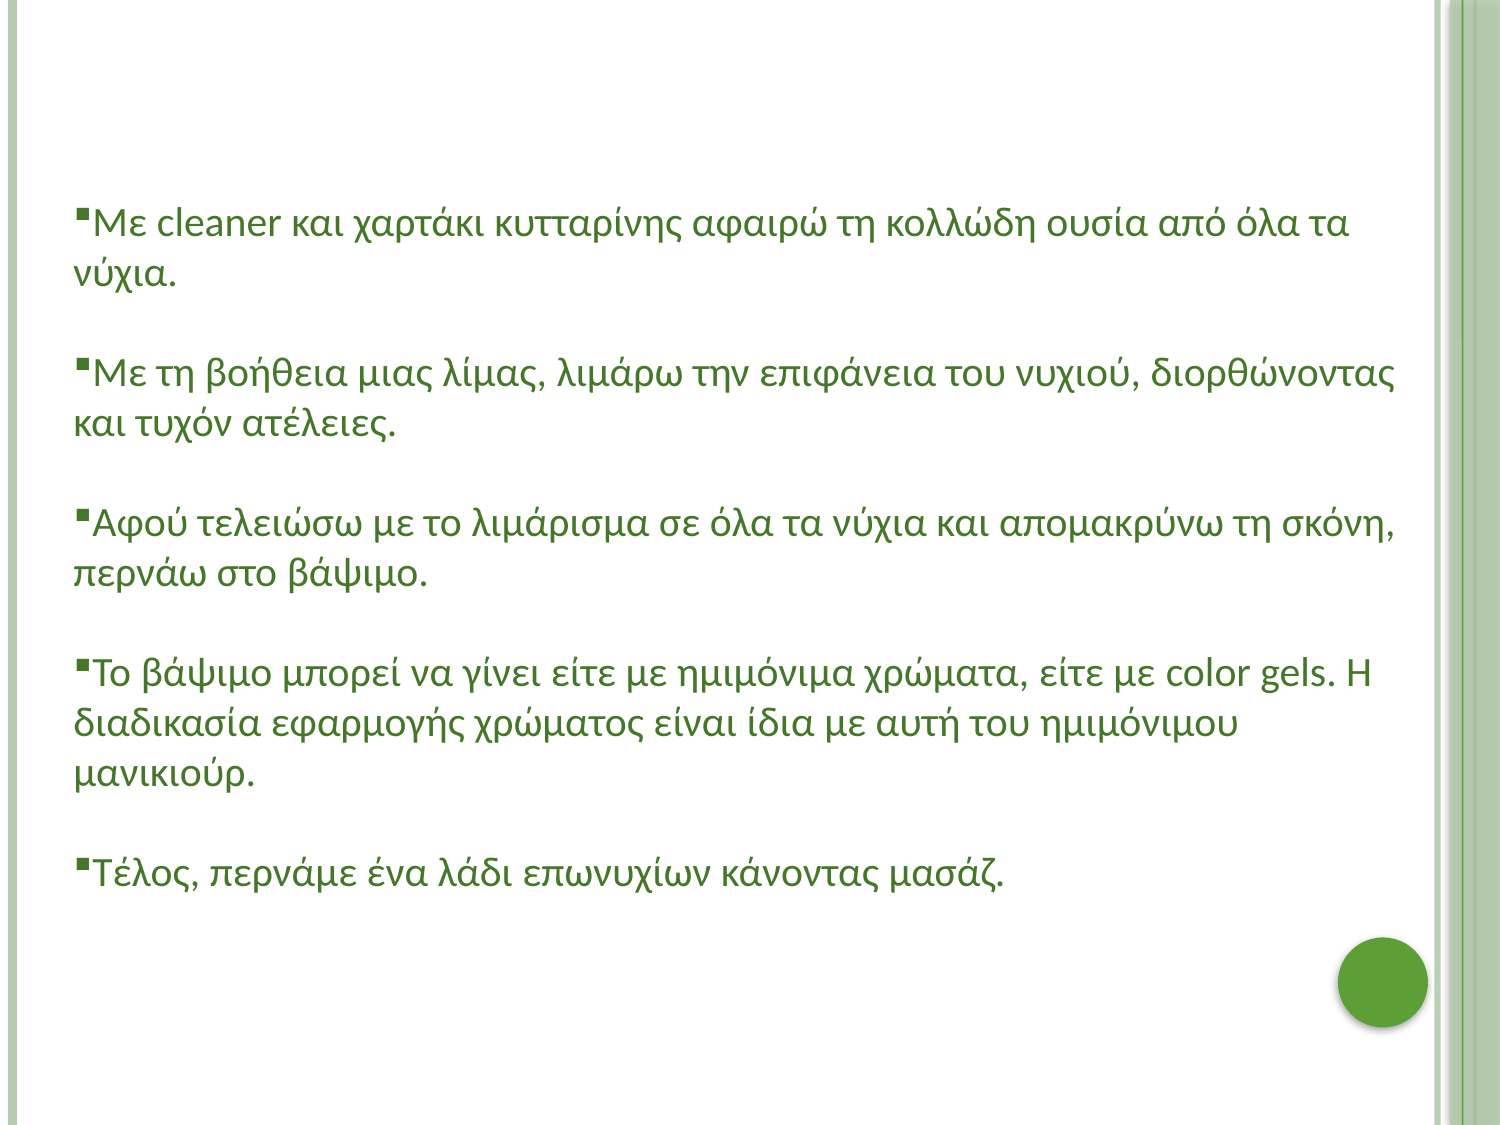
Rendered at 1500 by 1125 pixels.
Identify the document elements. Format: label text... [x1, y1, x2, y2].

text_box Με cleaner και χαρτάκι κυτταρίνης αφαιρώ τη κολλώδη ουσία από όλα τα νύχια. Με τη βοήθεια μιας λίμας, λιμάρω την επιφάνεια του νυχιού, διορθώνοντας και τυχόν ατέλειες. Αφού τελειώσω με το λιμάρισμα σε όλα τα νύχια και απομακρύνω τη σκόνη, περνάω στο βάψιμο. Το βάψιμο μπορεί να γίνει είτε με ημιμόνιμα χρώματα, είτε με color gels. Η διαδικασία εφαρμογής χρώματος είναι ίδια με αυτή του ημιμόνιμου μανικιούρ. Τέλος, περνάμε ένα λάδι επωνυχίων κάνοντας μασάζ. [58, 187, 1418, 903]
